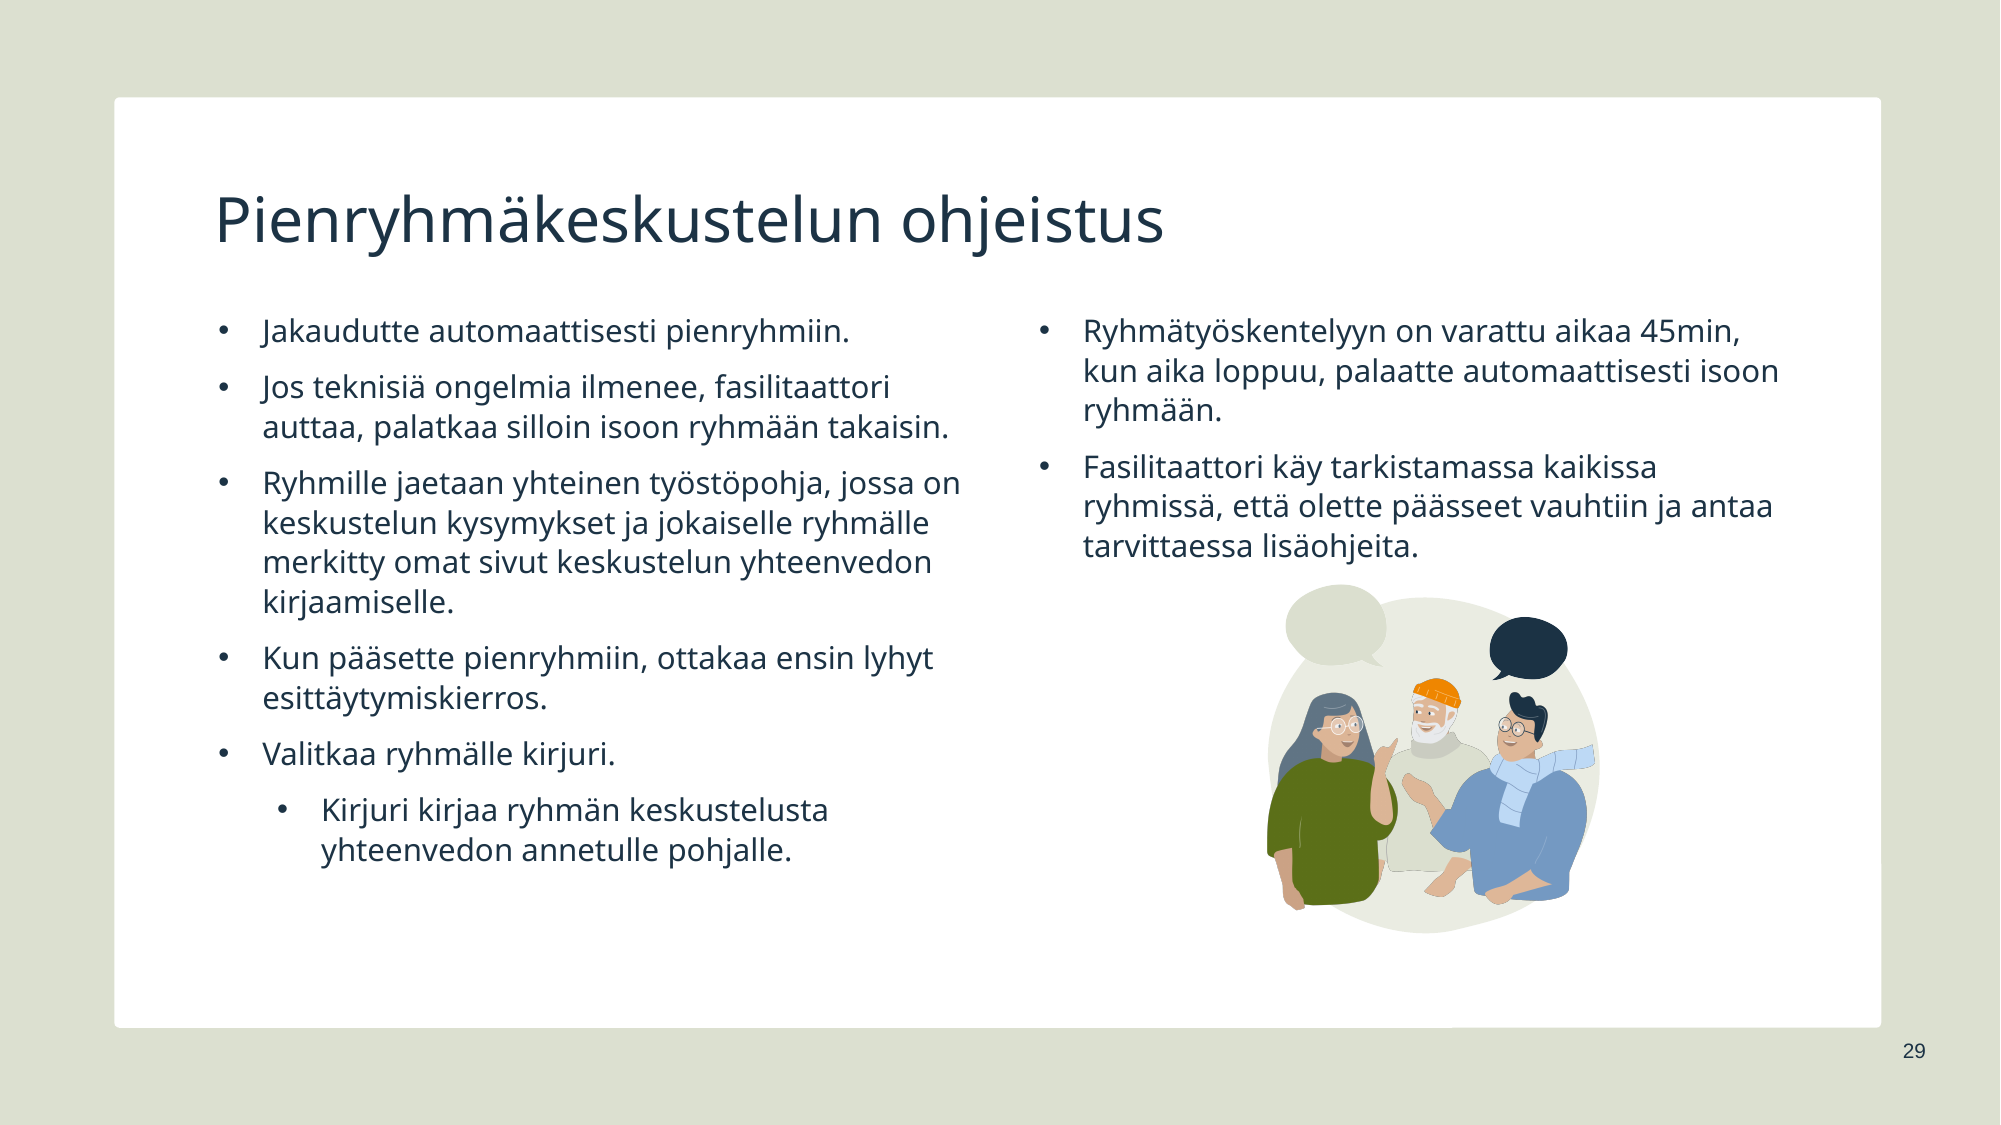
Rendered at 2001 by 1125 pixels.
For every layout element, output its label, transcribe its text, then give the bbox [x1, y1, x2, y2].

title Pienryhmäkeskustelun ohjeistus [214, 179, 1848, 287]
text_box [113, 96, 1883, 1029]
list Jakaudutte automaattisesti pienryhmiin. Jos teknisiä ongelmia ilmenee, fasilitaattori auttaa, palatkaa silloin isoon ryhmään takaisin. Ryhmille jaetaan yhteinen työstöpohja, jossa on keskustelun kysymykset ja jokaiselle ryhmälle merkitty omat sivut keskustelun yhteenvedon kirjaamiselle. Kun pääsette pienryhmiin, ottakaa ensin lyhyt esittäytymiskierros. Valitkaa ryhmälle kirjuri. Kirjuri kirjaa ryhmän keskustelusta yhteenvedon annetulle pohjalle. [218, 309, 978, 953]
slide_number 29 [1834, 1030, 1926, 1071]
text_box Ryhmätyöskentelyyn on varattu aikaa 45min, kun aika loppuu, palaatte automaattisesti isoon ryhmään. Fasilitaattori käy tarkistamassa kaikissa ryhmissä, että olette päässeet vauhtiin ja antaa tarvittaessa lisäohjeita. [1039, 309, 1782, 953]
picture [1228, 565, 1603, 938]
